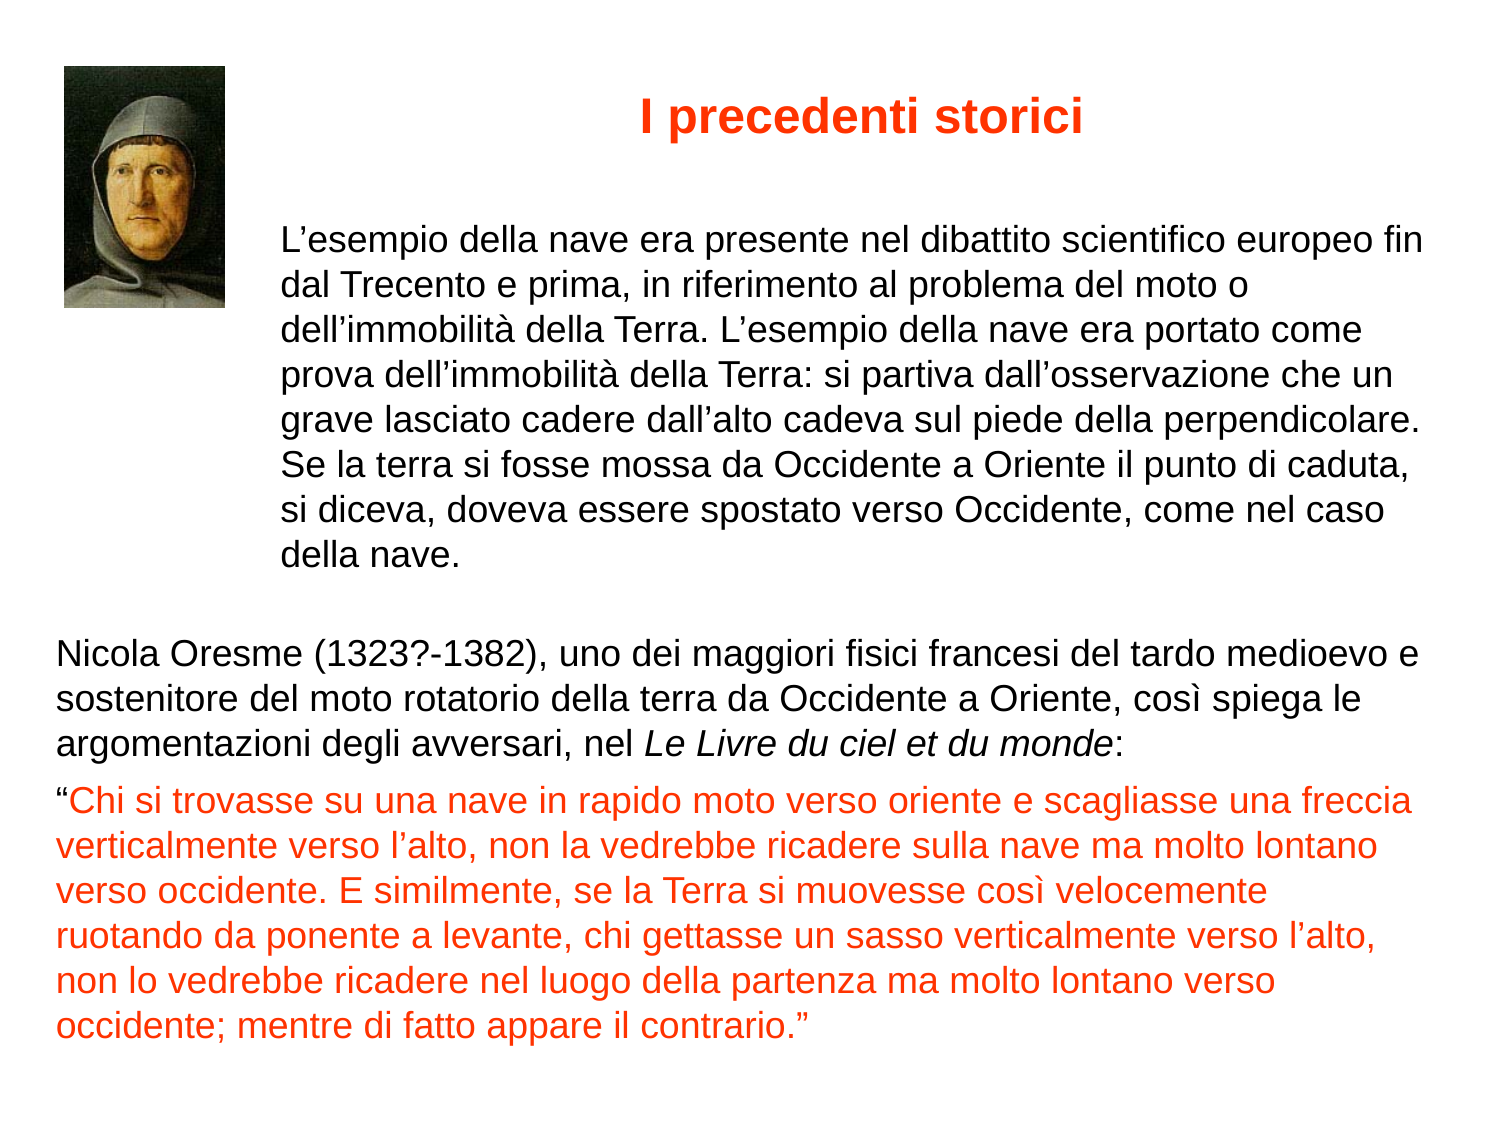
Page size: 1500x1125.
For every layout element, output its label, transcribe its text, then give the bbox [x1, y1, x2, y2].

text_box I precedenti storici [301, 76, 1424, 152]
text_box L’esempio della nave era presente nel dibattito scientifico europeo fin dal Trecento e prima, in riferimento al problema del moto o dell’immobilità della Terra. L’esempio della nave era portato come prova dell’immobilità della Terra: si partiva dall’osservazione che un grave lasciato cadere dall’alto cadeva sul piede della perpendicolare. Se la terra si fosse mossa da Occidente a Oriente il punto di caduta, si diceva, doveva essere spostato verso Occidente, come nel caso della nave. [265, 207, 1459, 583]
picture [64, 66, 225, 308]
text_box Nicola Oresme (1323?-1382), uno dei maggiori fisici francesi del tardo medioevo e sostenitore del moto rotatorio della terra da Occidente a Oriente, così spiega le argomentazioni degli avversari, nel Le Livre du ciel et du monde: “Chi si trovasse su una nave in rapido moto verso oriente e scagliasse una freccia verticalmente verso l’alto, non la vedrebbe ricadere sulla nave ma molto lontano verso occidente. E similmente, se la Terra si muovesse così velocemente ruotando da ponente a levante, chi gettasse un sasso verticalmente verso l’alto, non lo vedrebbe ricadere nel luogo della partenza ma molto lontano verso occidente; mentre di fatto appare il contrario.” [41, 621, 1435, 1054]
